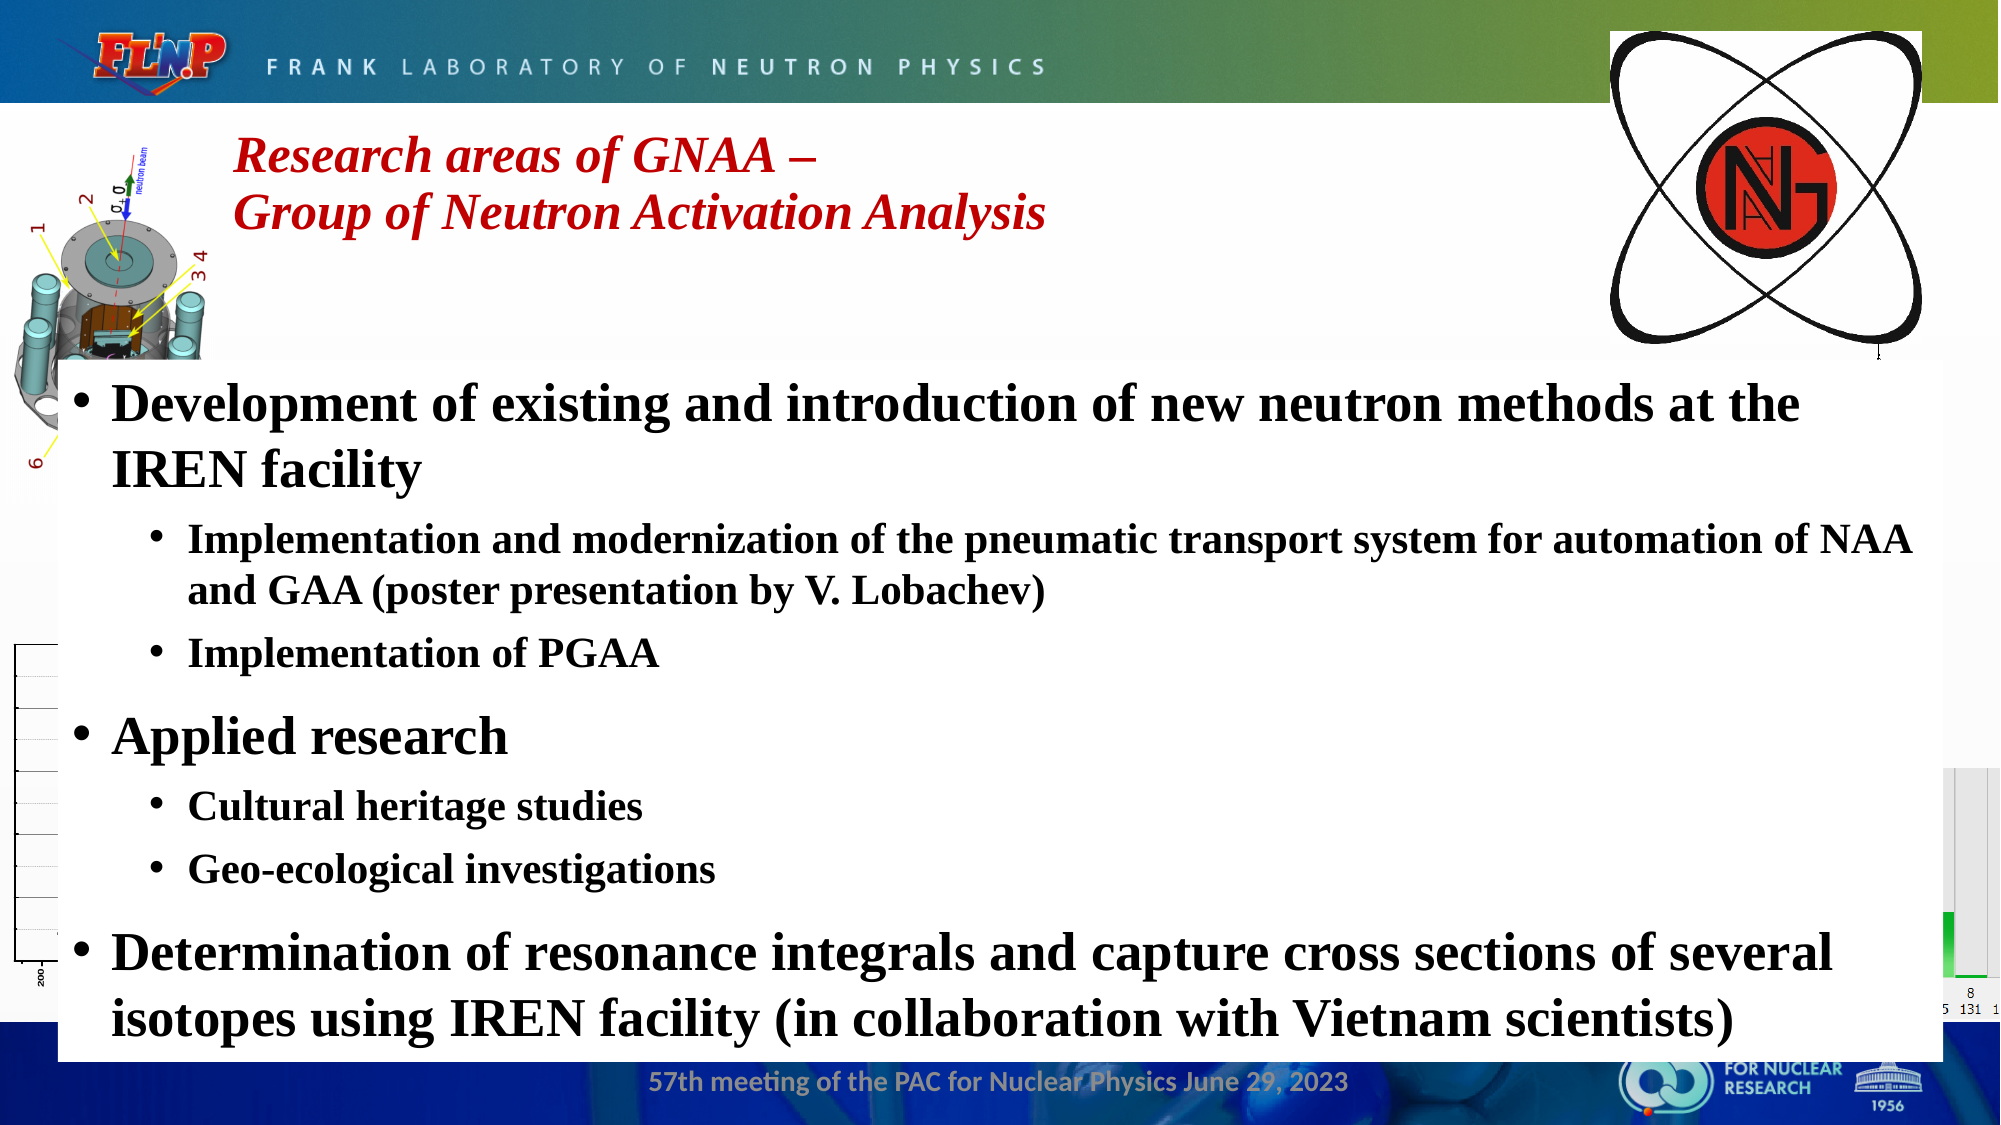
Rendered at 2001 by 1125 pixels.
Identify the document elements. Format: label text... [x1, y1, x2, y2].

list Development of existing and introduction of new neutron methods at the IREN facility Implementation and modernization of the pneumatic transport system for automation of NAA and GAA (poster presentation by V. Lobachev) Implementation of PGAA Applied research Cultural heritage studies Geo-ecological investigations Determination of resonance integrals and capture cross sections of several isotopes using IREN facility (in collaboration with Vietnam scientists) [57, 359, 1944, 1062]
picture [0, 1022, 2000, 1125]
title Research areas of GNAA – Group of Neutron Activation Analysis [218, 120, 1610, 249]
picture [4, 119, 215, 503]
footer 57th meeting of the PAC for Nuclear Physics June 29, 2023 [218, 1042, 1780, 1116]
picture [1944, 768, 2000, 1019]
picture [0, 0, 1998, 344]
